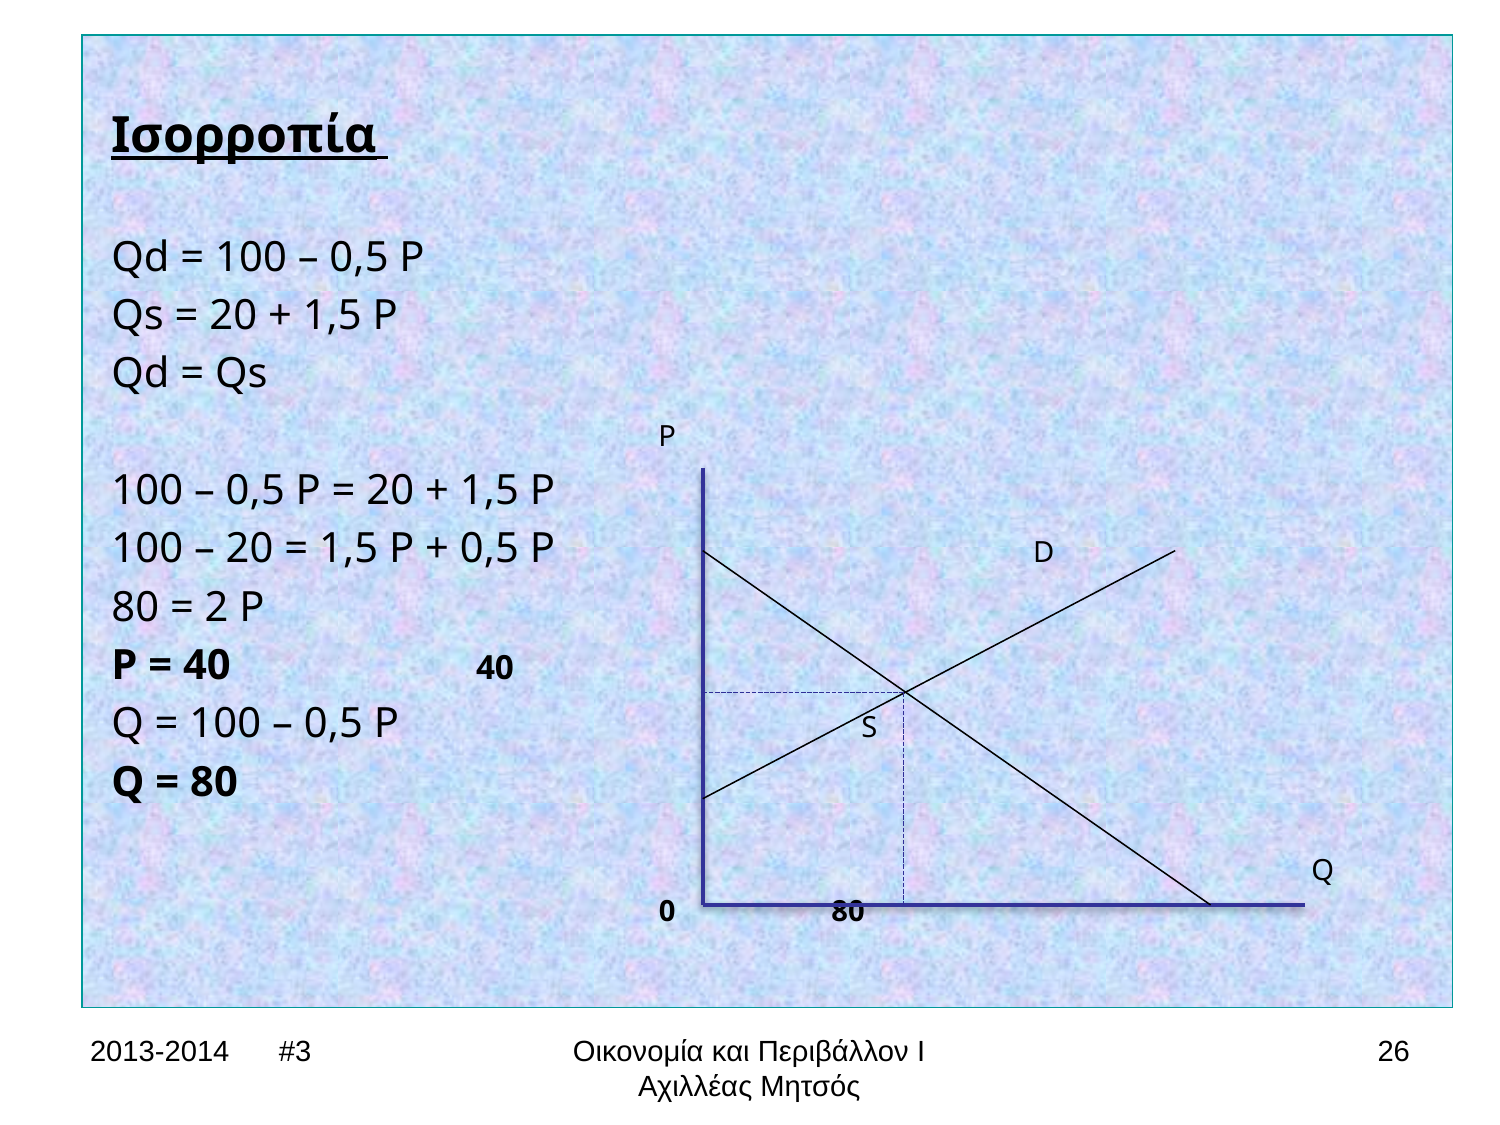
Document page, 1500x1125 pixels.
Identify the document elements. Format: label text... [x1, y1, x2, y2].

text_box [702, 806, 899, 906]
slide_number 26 [1074, 1024, 1426, 1103]
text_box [702, 550, 1176, 799]
footer Οικονομία και Περιβάλλον Ι Αχιλλέας Μητσός [512, 1024, 987, 1103]
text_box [908, 550, 1211, 906]
subtitle Ισορροπία Qd = 100 – 0,5 P Qs = 20 + 1,5 P Qd = Qs P 100 – 0,5 P = 20 + 1,5 P 100 – 20 = 1,5 P + 0,5 P D 80 = 2 P P = 40 40 Q = 100 – 0,5 P S Q = 80 Q 0 80 [81, 34, 1453, 1008]
slide_number 2013-2014 #3 [74, 1024, 373, 1103]
